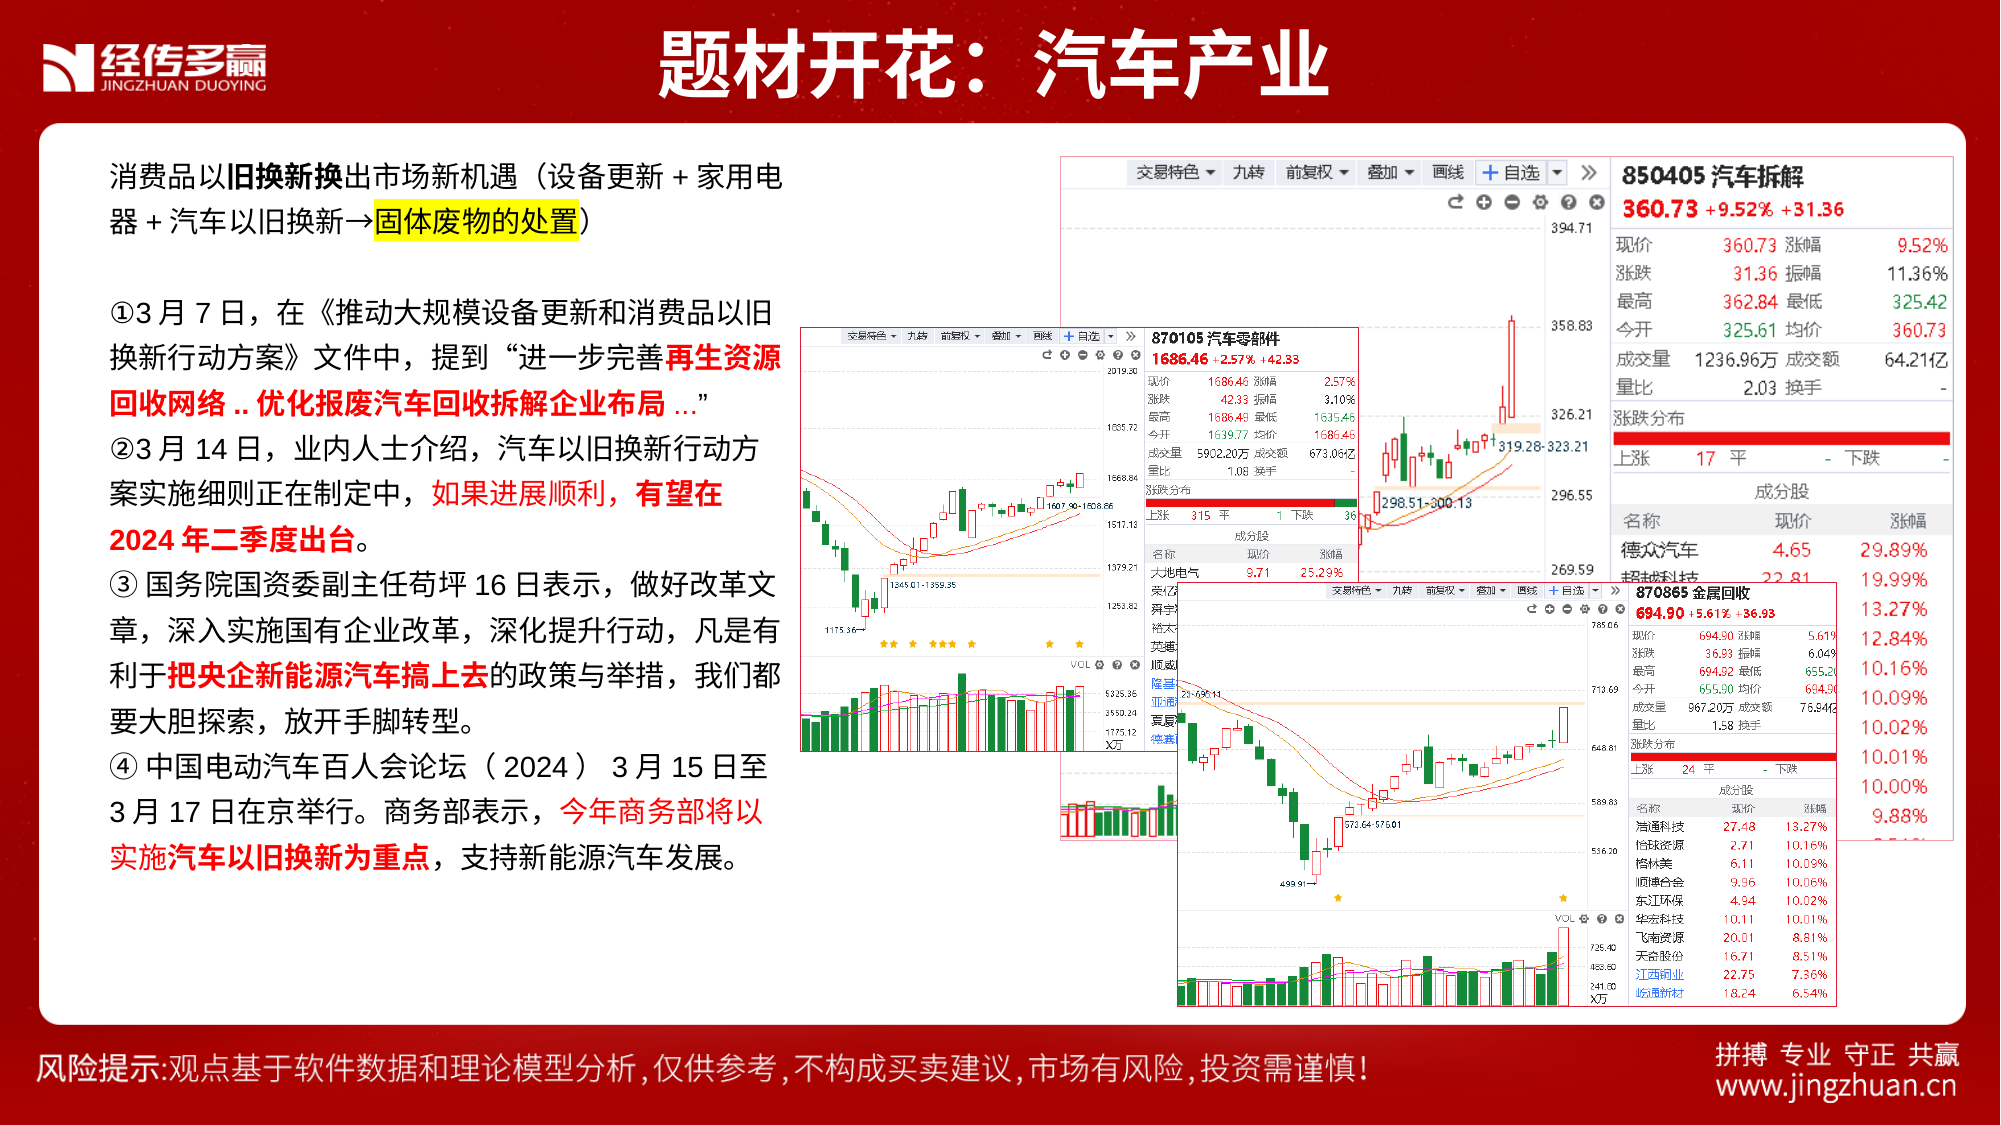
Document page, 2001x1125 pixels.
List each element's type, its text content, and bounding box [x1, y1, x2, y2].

picture [0, 0, 2000, 1125]
text_box 题材开花：汽车产业 [557, 10, 1634, 115]
text_box 消费品以旧换新换出市场新机遇（设备更新+家用电器+汽车以旧换新→固体废物的处置） ①3月7日，在《推动大规模设备更新和消费品以旧换新行动方案》文件中，提到“进一步完善再生资源回收网络..优化报废汽车回收拆解企业布局...” ②3月14日，业内人士介绍，汽车以旧换新行动方案实施细则正在制定中，如果进展顺利，有望在2024年二季度出台。 ③国务院国资委副主任苟坪16日表示，做好改革文章，深入实施国有企业改革，深化提升行动，凡是有利于把央企新能源汽车搞上去的政策与举措，我们都要大胆探索，放开手脚转型。 ④中国电动汽车百人会论坛（2024）3月15日至3月17日在京举行。商务部表示，今年商务部将以实施汽车以旧换新为重点，支持新能源汽车发展。 [94, 140, 801, 857]
